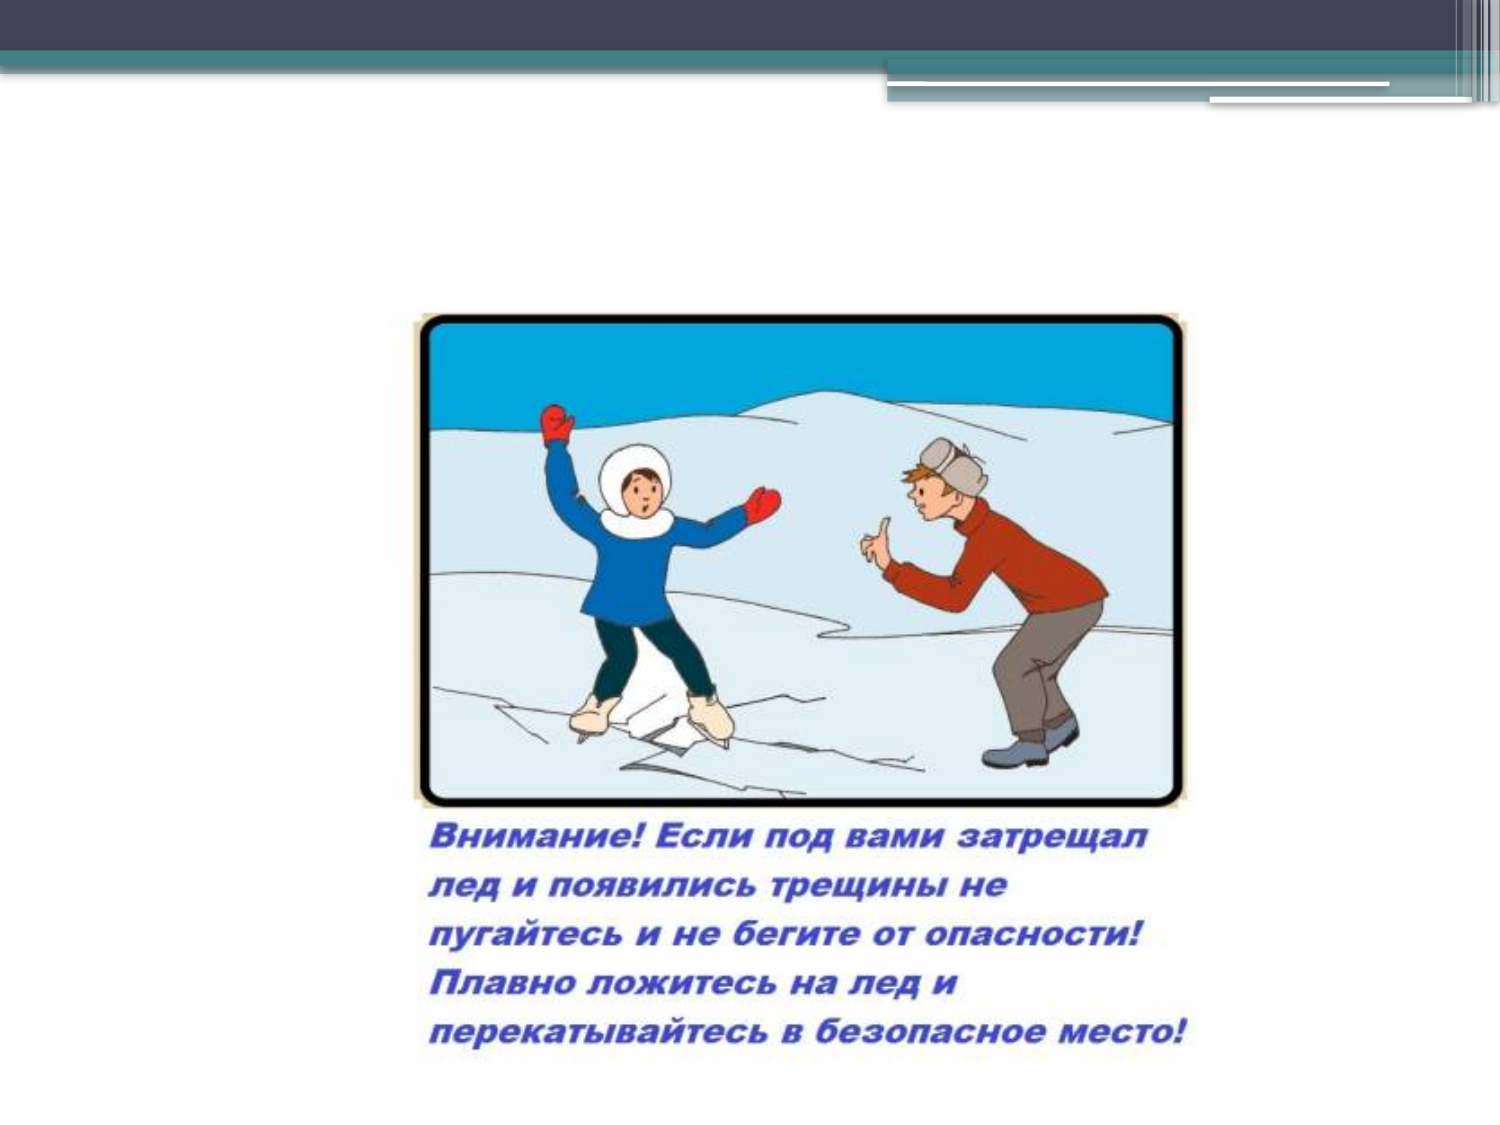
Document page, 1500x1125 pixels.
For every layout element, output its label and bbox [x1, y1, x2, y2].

picture [383, 290, 1223, 1080]
